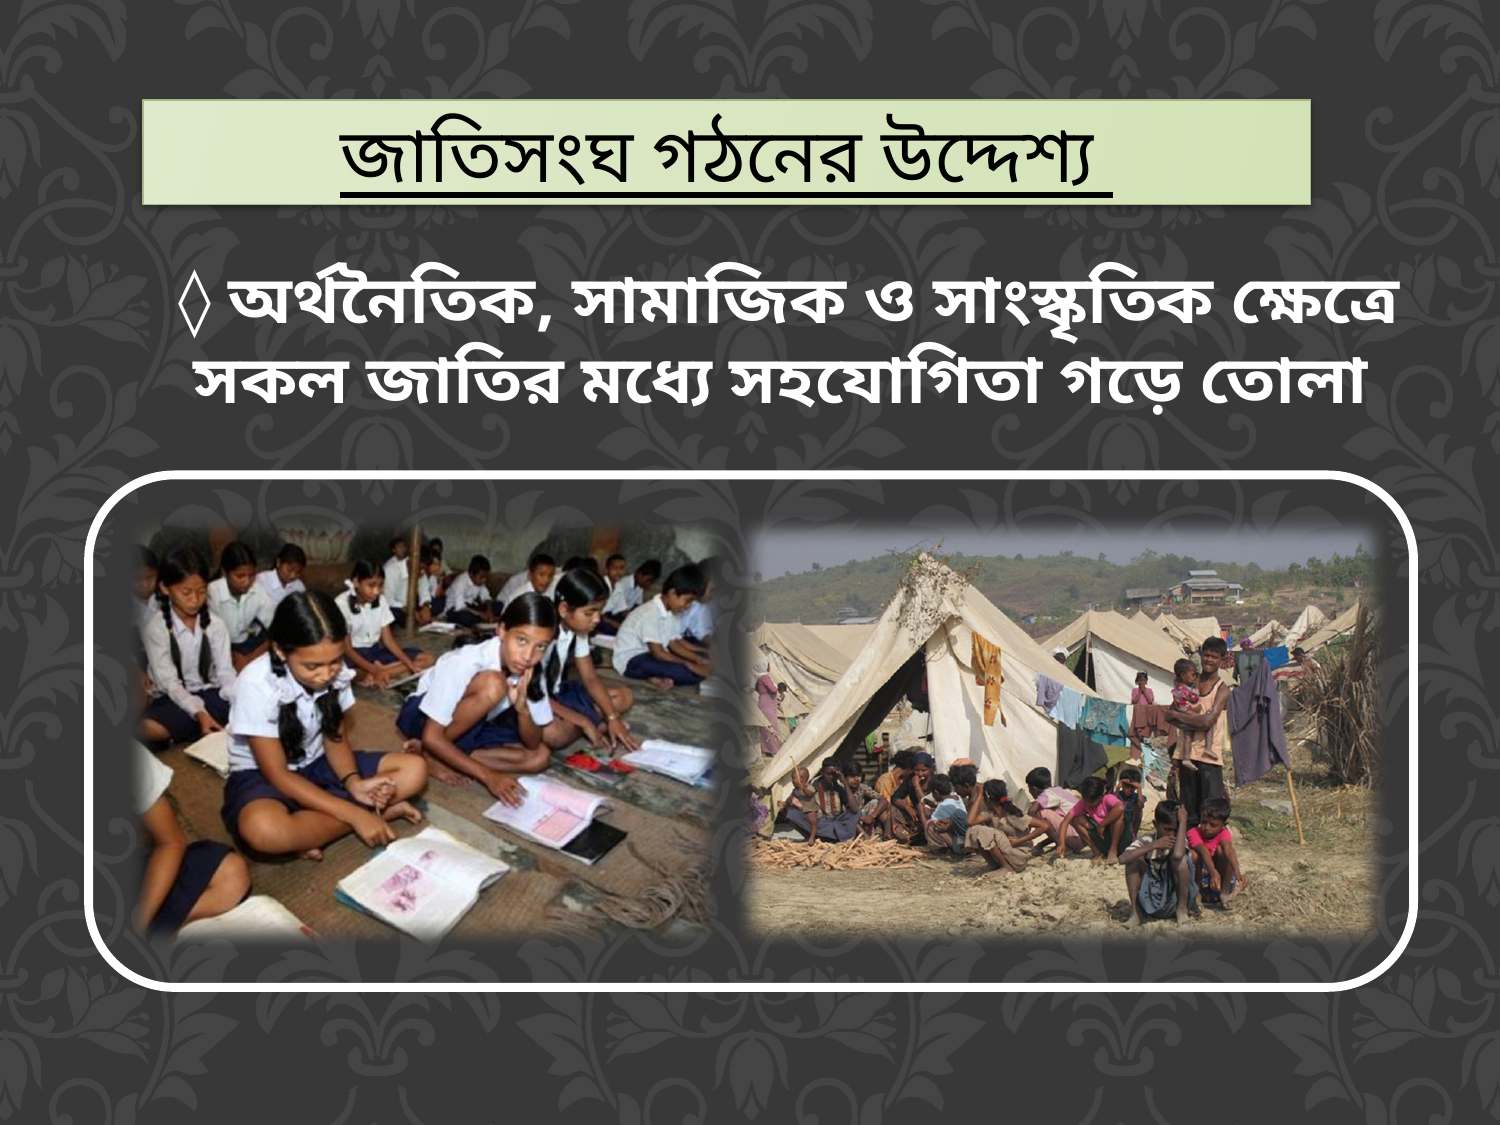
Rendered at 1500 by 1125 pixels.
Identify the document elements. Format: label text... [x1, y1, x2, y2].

text_box ◊ অর্থনৈতিক, সামাজিক ও সাংস্কৃতিক ক্ষেত্রে সকল জাতির মধ্যে সহযোগিতা গড়ে তোলা [86, 249, 1475, 424]
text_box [88, 474, 1414, 988]
text_box জাতিসংঘ গঠনের উদ্দেশ্য [142, 99, 1311, 205]
